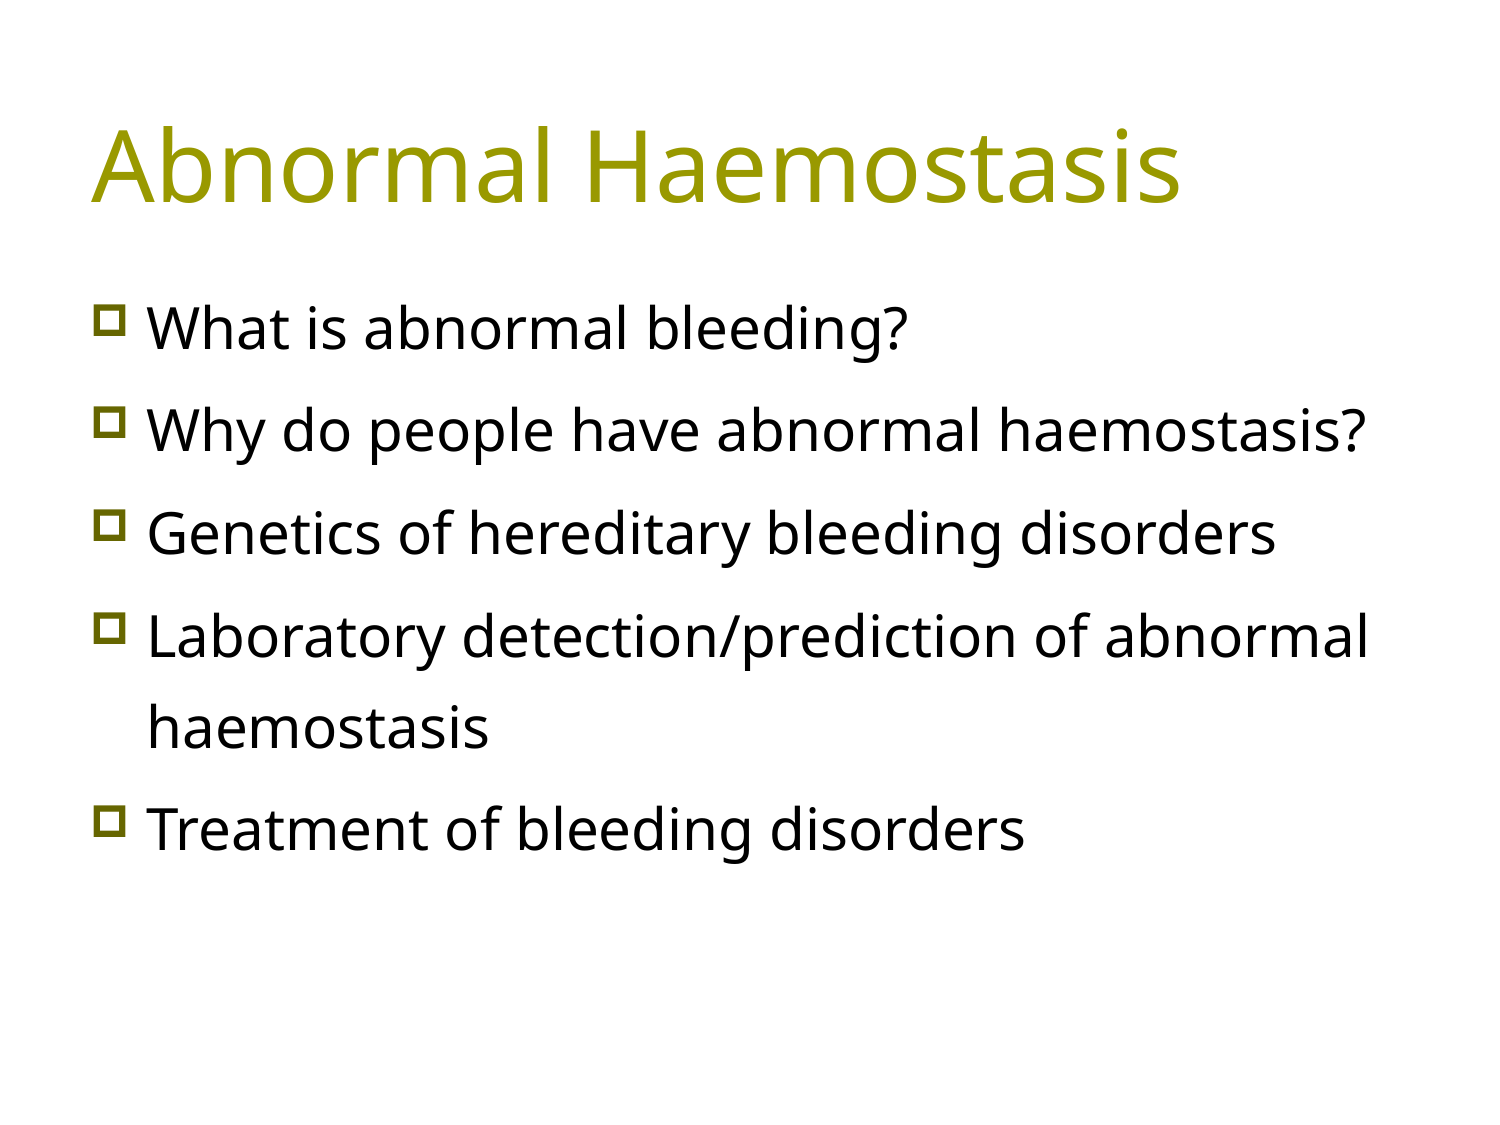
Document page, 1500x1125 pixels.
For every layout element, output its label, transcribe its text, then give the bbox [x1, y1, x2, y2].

title Abnormal Haemostasis [76, 42, 1428, 230]
list What is abnormal bleeding? Why do people have abnormal haemostasis? Genetics of hereditary bleeding disorders Laboratory detection/prediction of abnormal haemostasis Treatment of bleeding disorders [74, 262, 1426, 1006]
